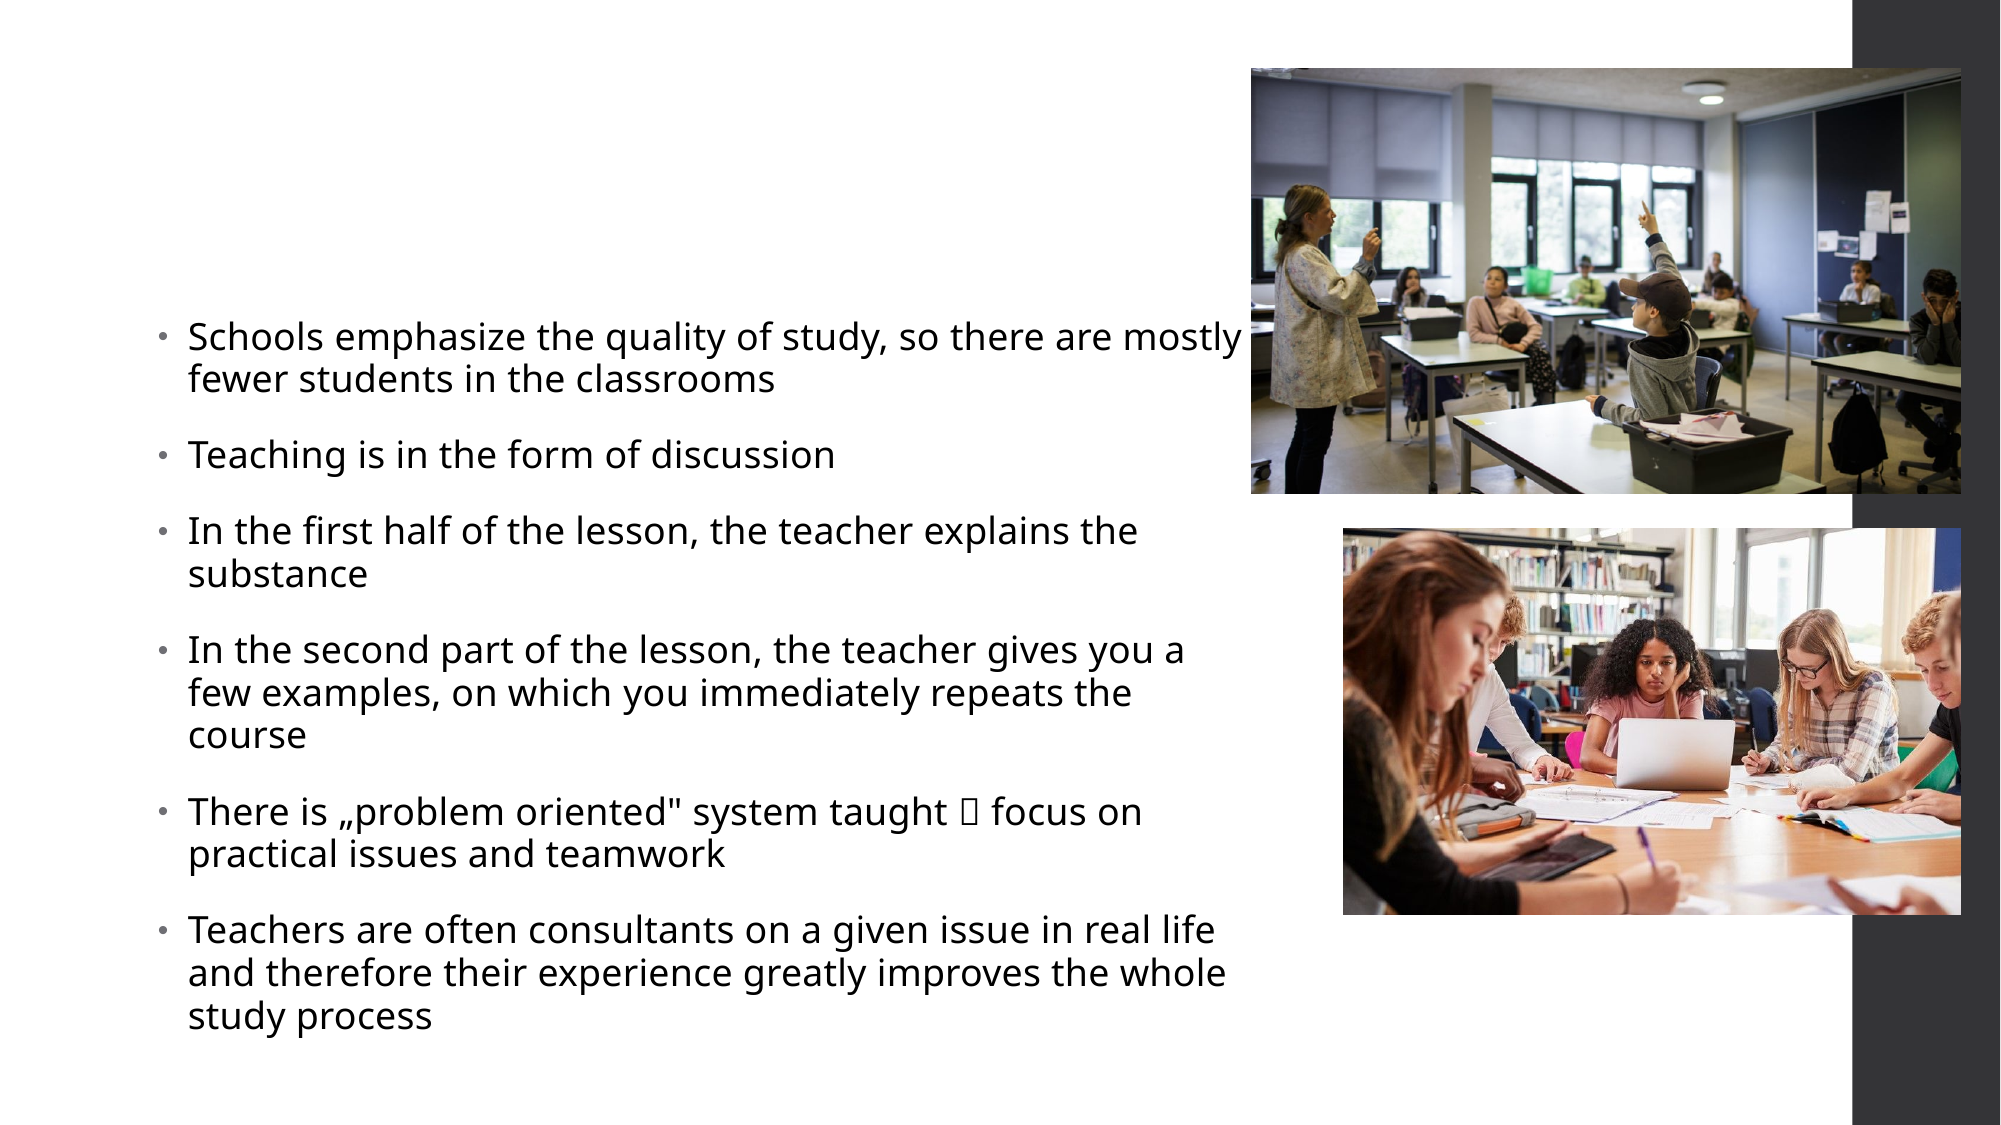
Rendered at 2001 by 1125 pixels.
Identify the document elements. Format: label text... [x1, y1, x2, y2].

picture [1342, 527, 1962, 915]
list Schools emphasize the quality of study, so there are mostly fewer students in the classrooms Teaching is in the form of discussion In the first half of the lesson, the teacher explains the substance In the second part of the lesson, the teacher gives you a few examples, on which you immediately repeats the course There is „problem oriented" system taught  focus on practical issues and teamwork Teachers are often consultants on a given issue in real life and therefore their experience greatly improves the whole study process [142, 308, 1269, 1023]
picture [1251, 67, 1962, 494]
